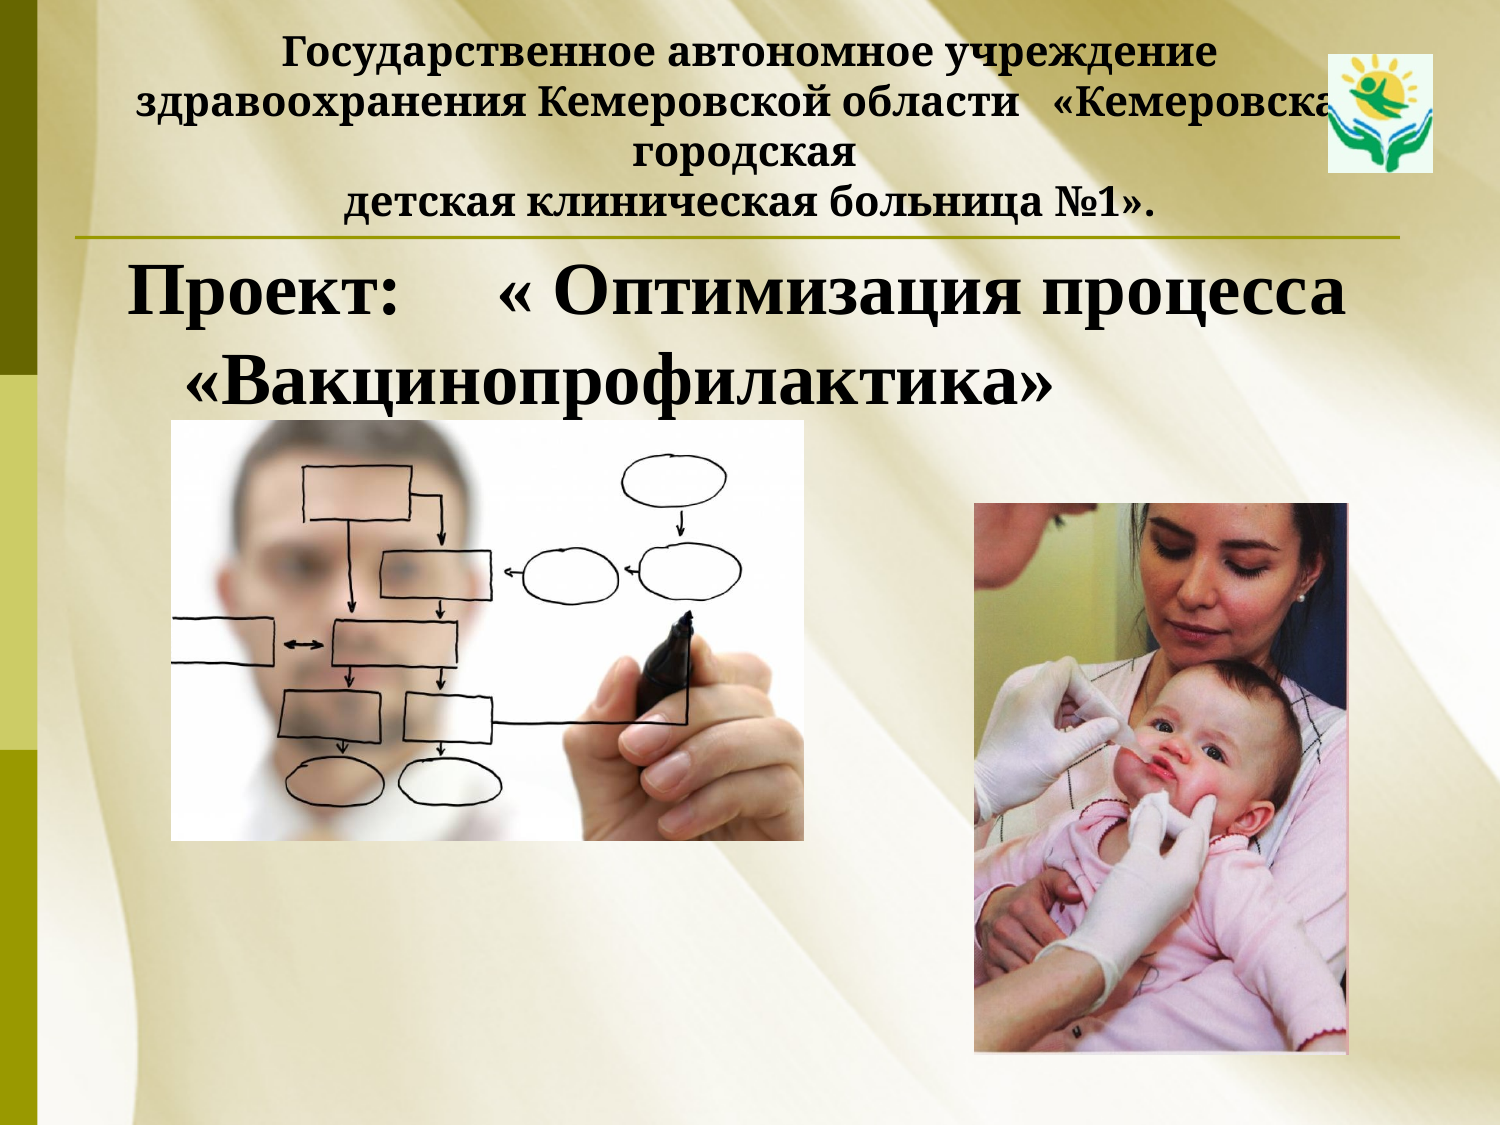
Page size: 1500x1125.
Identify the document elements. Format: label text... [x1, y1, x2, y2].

title Государственное автономное учреждение здравоохранения Кемеровской области «Кемеровская городская детская клиническая больница №1». [74, 45, 1426, 233]
list Проект: « Оптимизация процесса «Вакцинопрофилактика» [111, 231, 1472, 469]
picture [38, 0, 1500, 1125]
